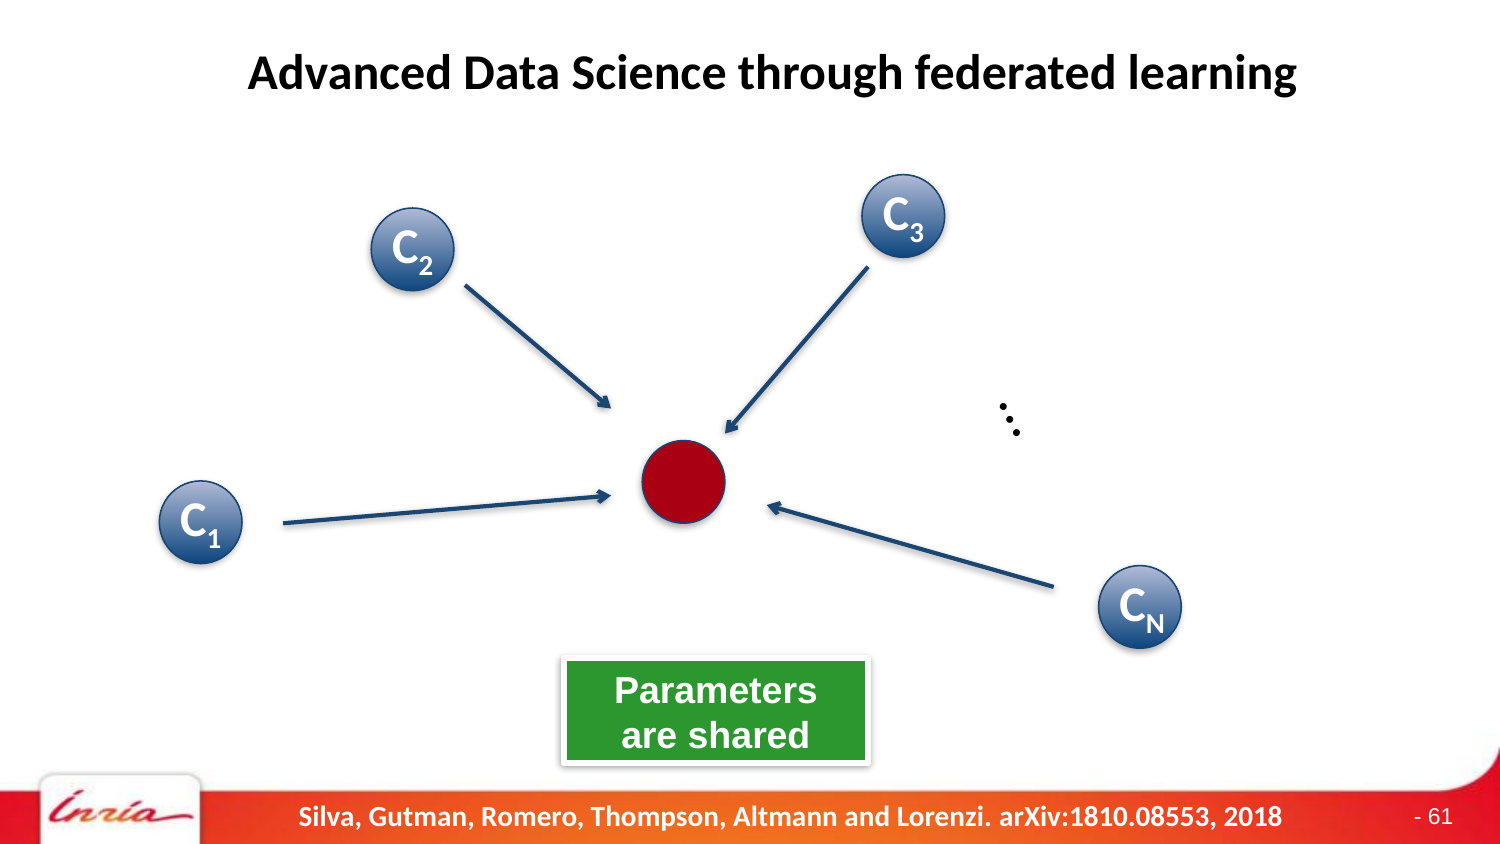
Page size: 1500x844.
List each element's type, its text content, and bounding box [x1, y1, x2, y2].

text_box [464, 284, 612, 409]
text_box Parameters are shared [561, 655, 871, 766]
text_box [724, 266, 869, 434]
text_box Silva, Gutman, Romero, Thompson, Altmann and Lorenzi. arXiv:1810.08553, 2018 [220, 790, 1361, 840]
slide_number - 61 [1413, 798, 1500, 832]
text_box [766, 504, 1054, 588]
text_box [641, 439, 726, 524]
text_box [159, 478, 265, 564]
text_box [371, 205, 477, 291]
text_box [282, 495, 612, 524]
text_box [1098, 563, 1205, 649]
text_box … [941, 295, 1115, 516]
picture [0, 710, 1500, 844]
text_box Advanced Data Science through federated learning [198, 32, 1347, 107]
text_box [861, 172, 968, 258]
